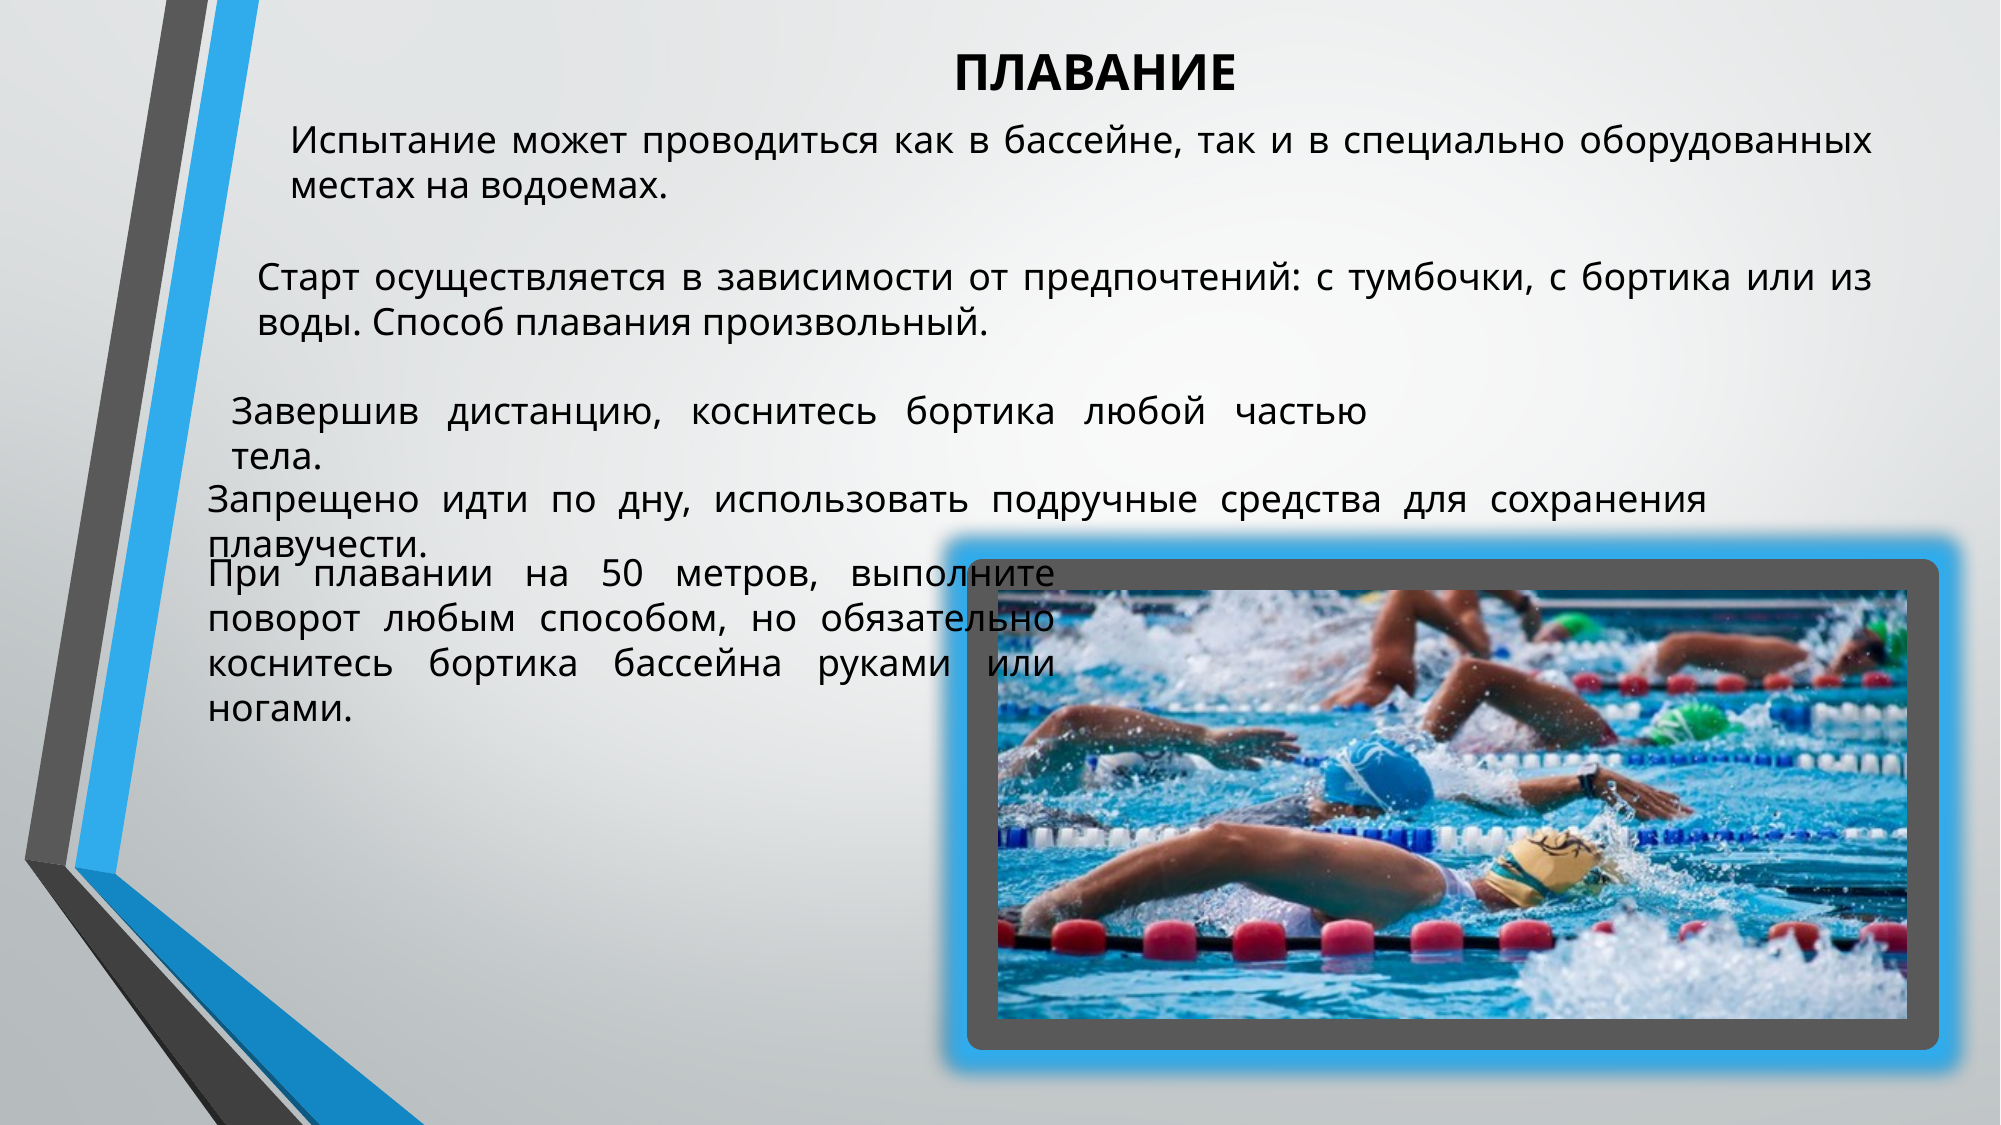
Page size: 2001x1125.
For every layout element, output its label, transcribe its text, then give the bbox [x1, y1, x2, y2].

text_box Запрещено идти по дну, использовать подручные средства для сохранения плавучести. [192, 467, 1724, 573]
picture [1000, 863, 1014, 869]
picture [1872, 902, 1903, 908]
text_box ПЛАВАНИЕ [938, 33, 1254, 109]
text_box При плавании на 50 метров, выполните поворот любым способом, но обязательно коснитесь бортика бассейна руками или ногами. [192, 573, 1071, 736]
picture [1780, 873, 1813, 879]
picture [997, 971, 1014, 981]
picture [997, 589, 1908, 1020]
picture [1797, 589, 1837, 595]
text_box Старт осуществляется в зависимости от предпочтений: с тумбочки, с бортика или из воды. Способ плавания произвольный. [242, 245, 1889, 351]
text_box Испытание может проводиться как в бассейне, так и в специально оборудованных местах на водоемах. [274, 109, 1889, 214]
text_box Завершив дистанцию, коснитесь бортика любой частью тела. [216, 379, 1383, 467]
picture [1009, 877, 1020, 881]
